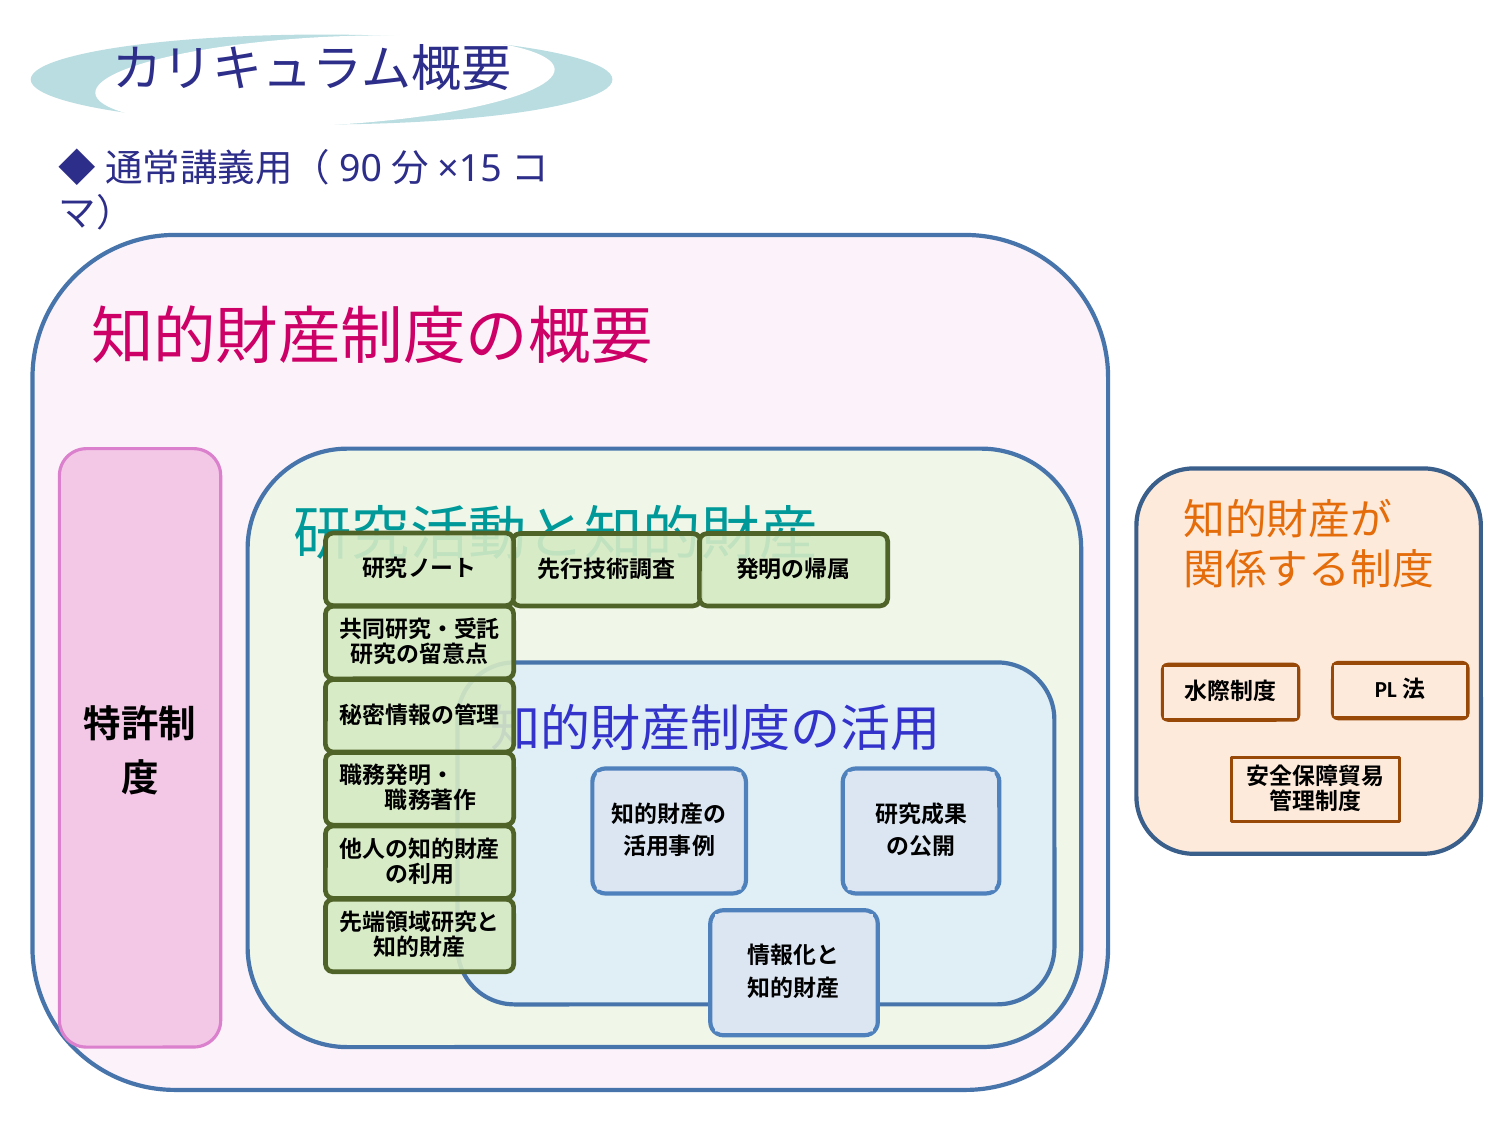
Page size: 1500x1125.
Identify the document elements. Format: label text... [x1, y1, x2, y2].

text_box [842, 768, 1000, 894]
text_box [710, 909, 879, 1036]
text_box 知的財産が 関係する制度 [1134, 466, 1484, 856]
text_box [517, 533, 697, 607]
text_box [32, 234, 1109, 1091]
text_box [325, 605, 514, 679]
text_box カリキュラム概要 [0, 28, 687, 111]
text_box ◆通常講義用（90分×15コマ） [43, 136, 620, 233]
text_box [592, 768, 747, 894]
text_box 安全保障貿易管理制度 [1231, 757, 1400, 822]
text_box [325, 679, 514, 751]
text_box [699, 533, 888, 607]
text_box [325, 752, 514, 825]
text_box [1331, 661, 1469, 720]
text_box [325, 825, 514, 898]
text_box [1161, 663, 1300, 721]
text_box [325, 532, 514, 605]
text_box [30, 34, 613, 126]
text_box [325, 898, 514, 973]
